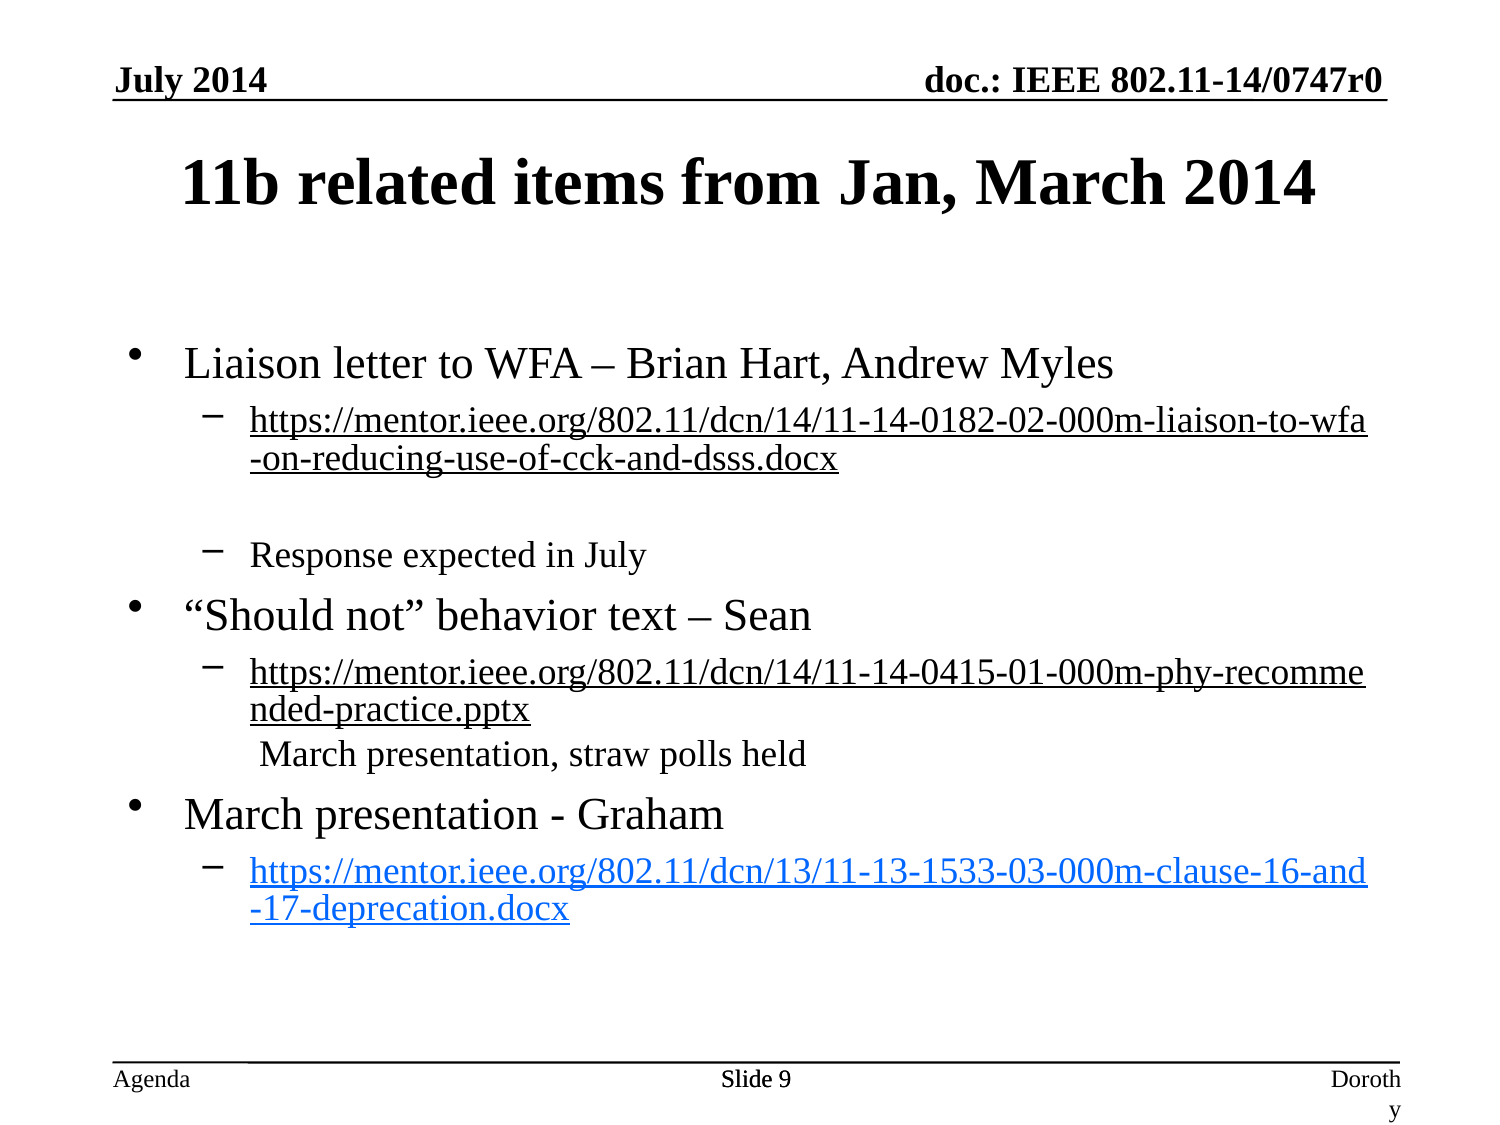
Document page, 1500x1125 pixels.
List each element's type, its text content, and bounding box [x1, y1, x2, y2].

text_box Slide 9 [675, 1062, 838, 1093]
title 11b related items from Jan, March 2014 [112, 112, 1388, 288]
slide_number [114, 54, 425, 100]
list Liaison letter to WFA – Brian Hart, Andrew Myles https://mentor.ieee.org/802.11/dcn/14/11-14-0182-02-000m-liaison-to-wfa-on-reducing-use-of-cck-and-dsss.docx Response expected in July “Should not” behavior text – Sean https://mentor.ieee.org/802.11/dcn/14/11-14-0415-01-000m-phy-recommended-practice.pptx March presentation, straw polls held March presentation - Graham https://mentor.ieee.org/802.11/dcn/13/11-13-1533-03-000m-clause-16-and-17-deprecation.docx [112, 324, 1388, 1000]
footer Dorothy Stanley, Aruba Networks [1325, 1062, 1402, 1093]
